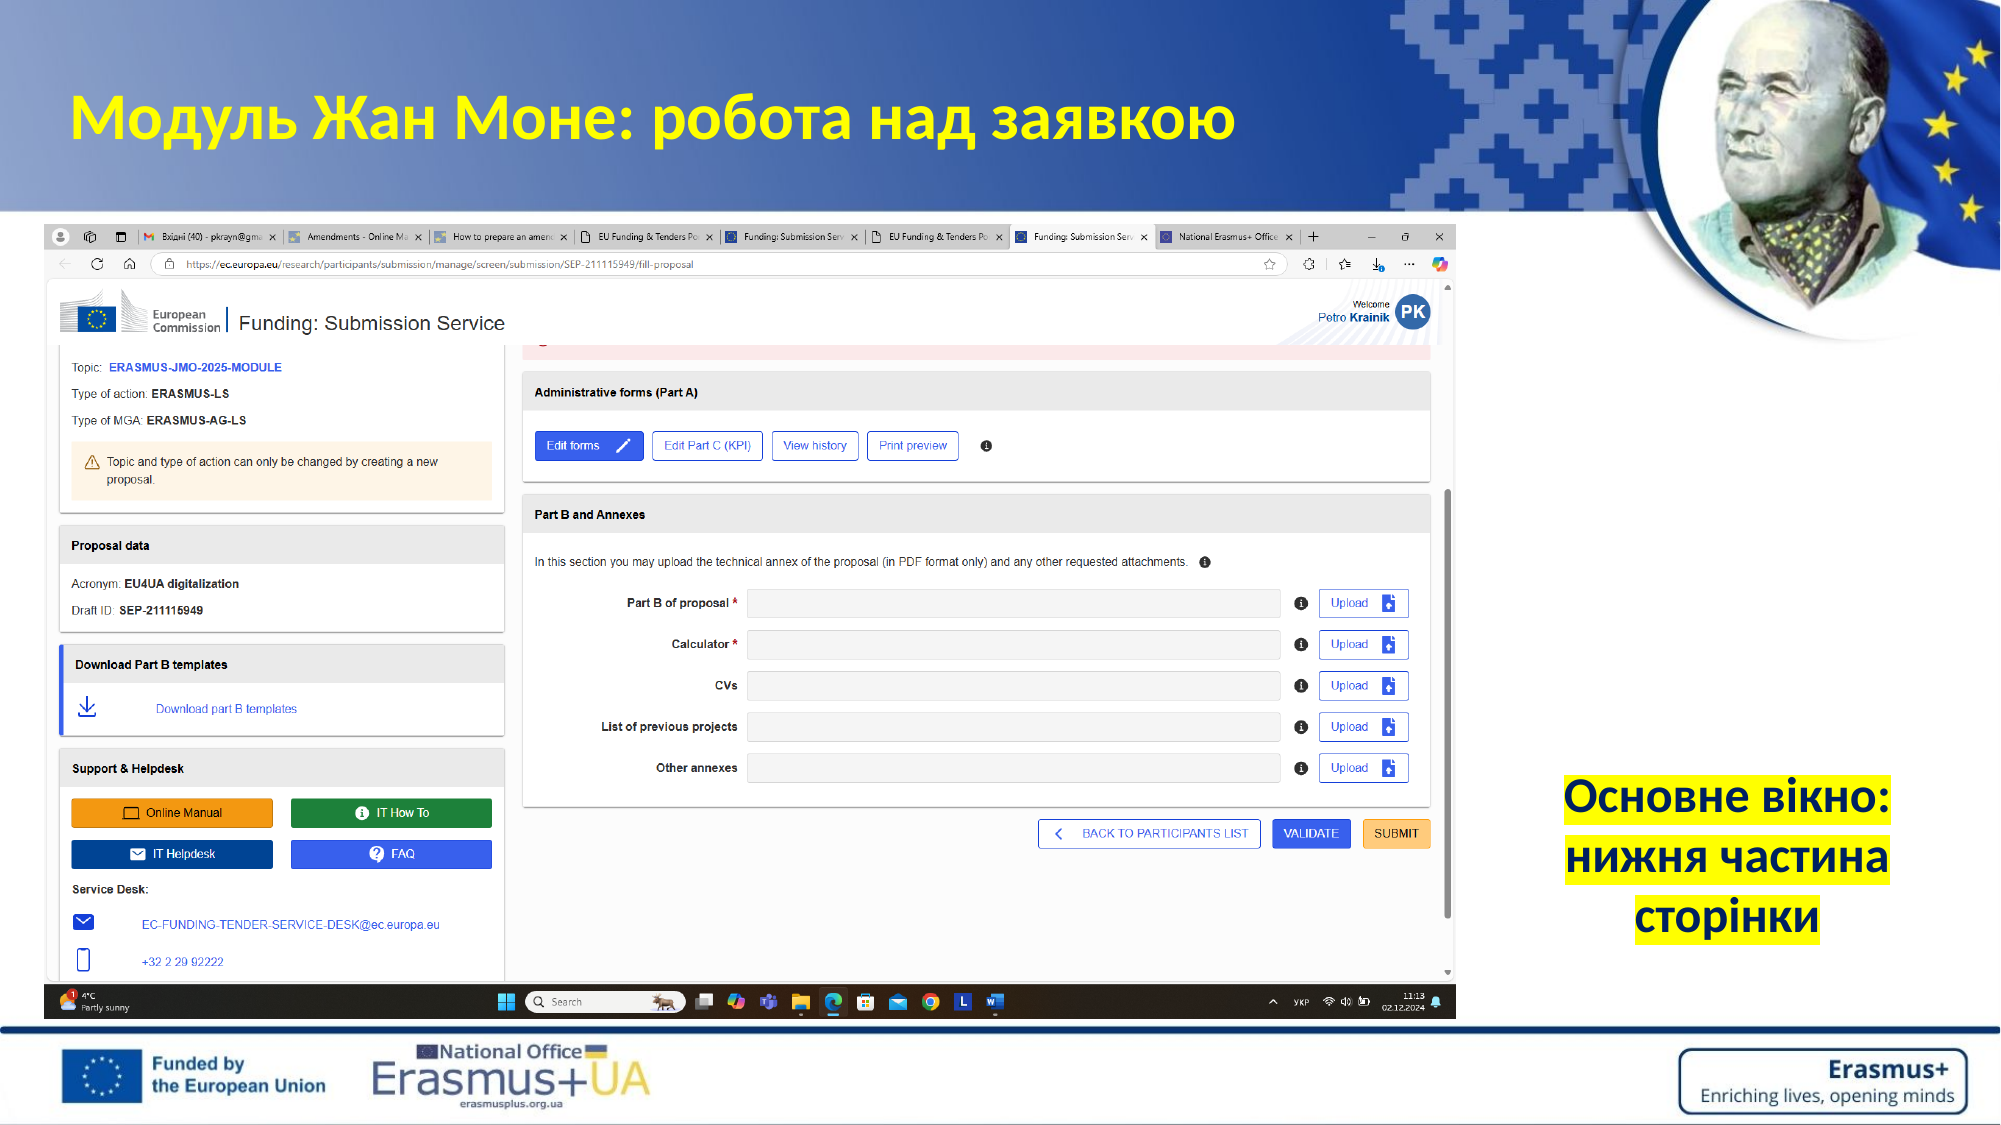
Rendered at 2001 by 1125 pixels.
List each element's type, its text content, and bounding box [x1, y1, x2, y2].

text_box Основне вікно: нижня частина сторінки [1526, 754, 1929, 950]
title Модуль Жан Моне: робота над заявкою [54, 58, 1553, 178]
picture [0, 0, 2001, 1125]
